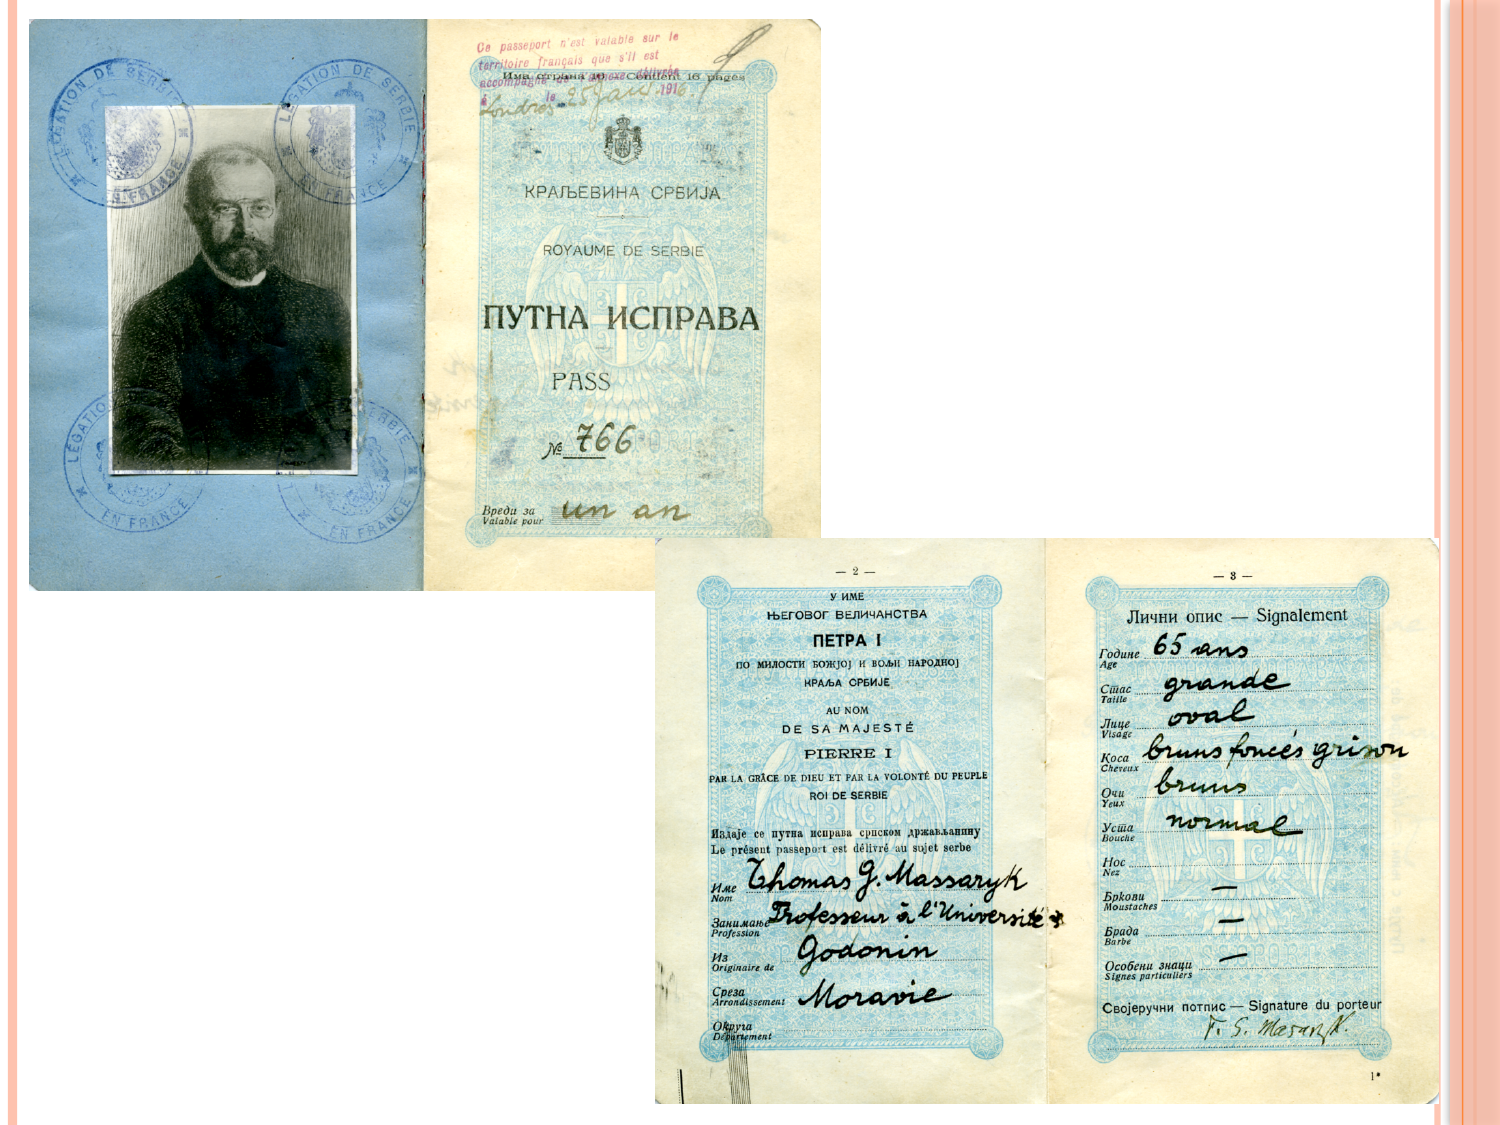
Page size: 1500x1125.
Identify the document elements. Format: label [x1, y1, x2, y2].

list [654, 538, 1439, 1105]
list [28, 18, 822, 592]
